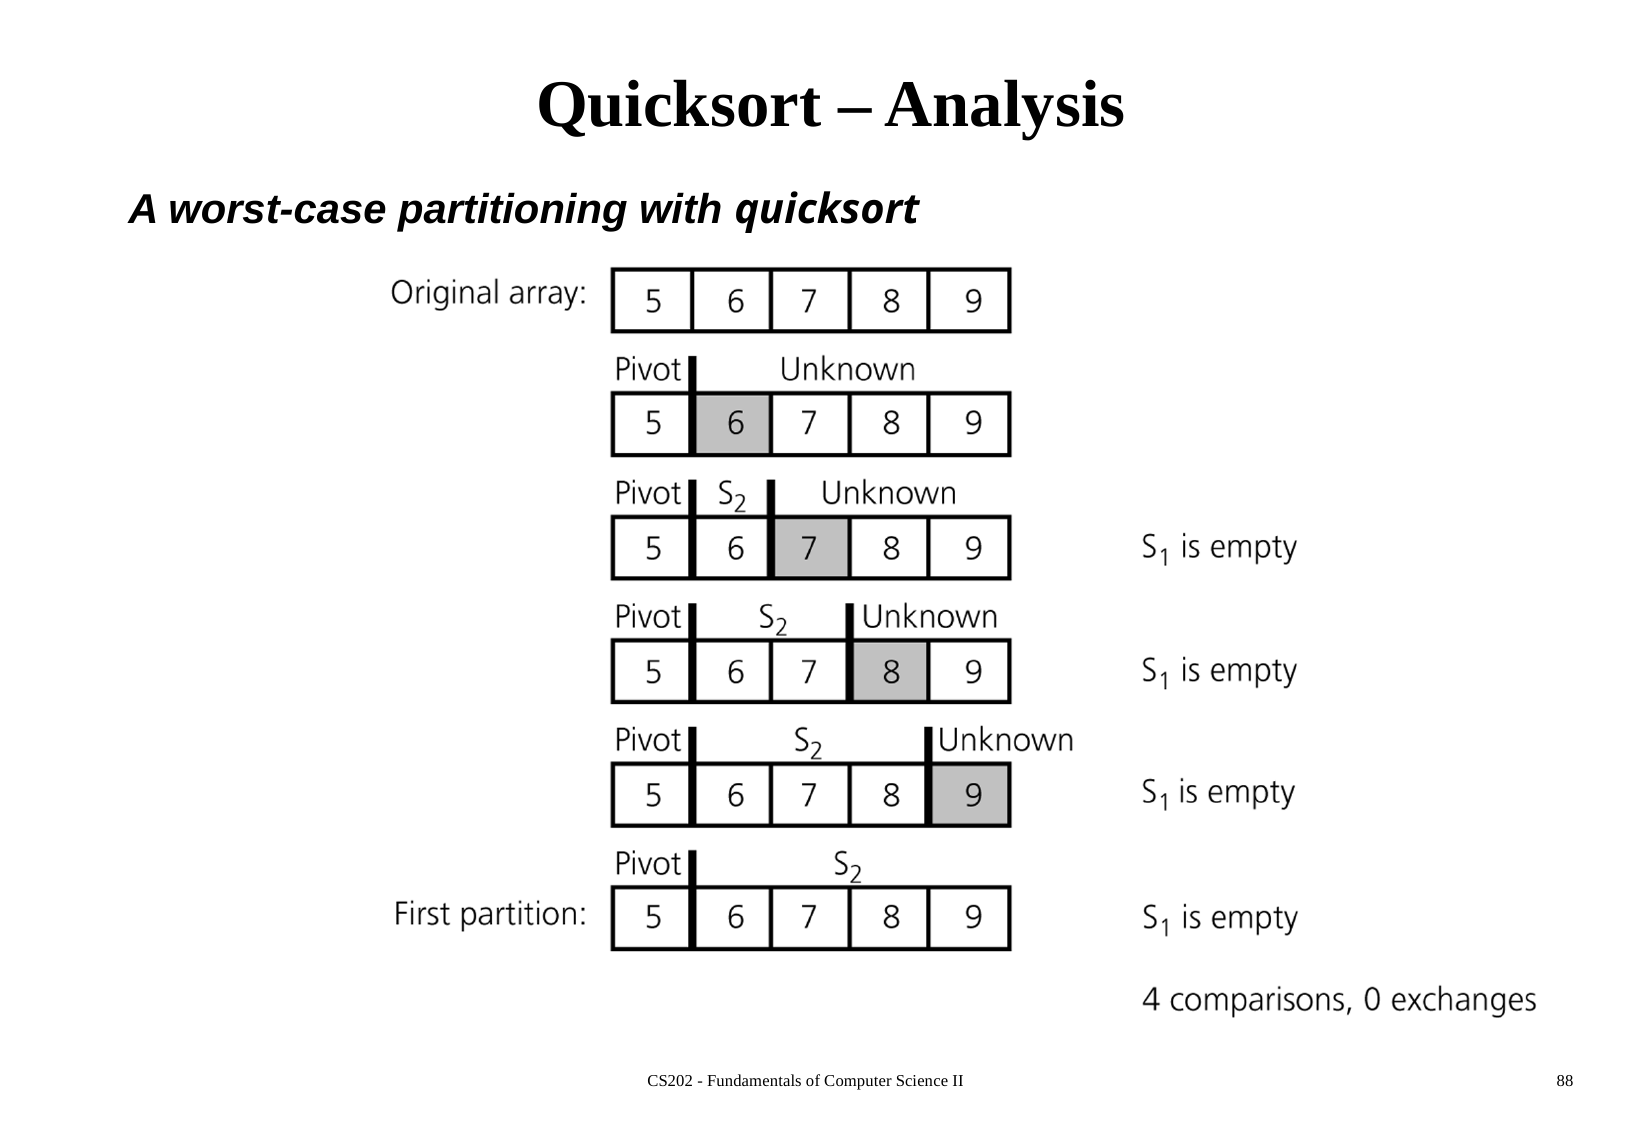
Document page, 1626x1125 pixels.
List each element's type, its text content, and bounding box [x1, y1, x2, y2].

picture [374, 237, 1553, 1029]
title Quicksort – Analysis [62, 24, 1600, 175]
text_box A worst-case partitioning with quicksort [113, 174, 935, 240]
footer CS202 - Fundamentals of Computer Science II [500, 1062, 1111, 1101]
slide_number 88 [1249, 1062, 1589, 1101]
